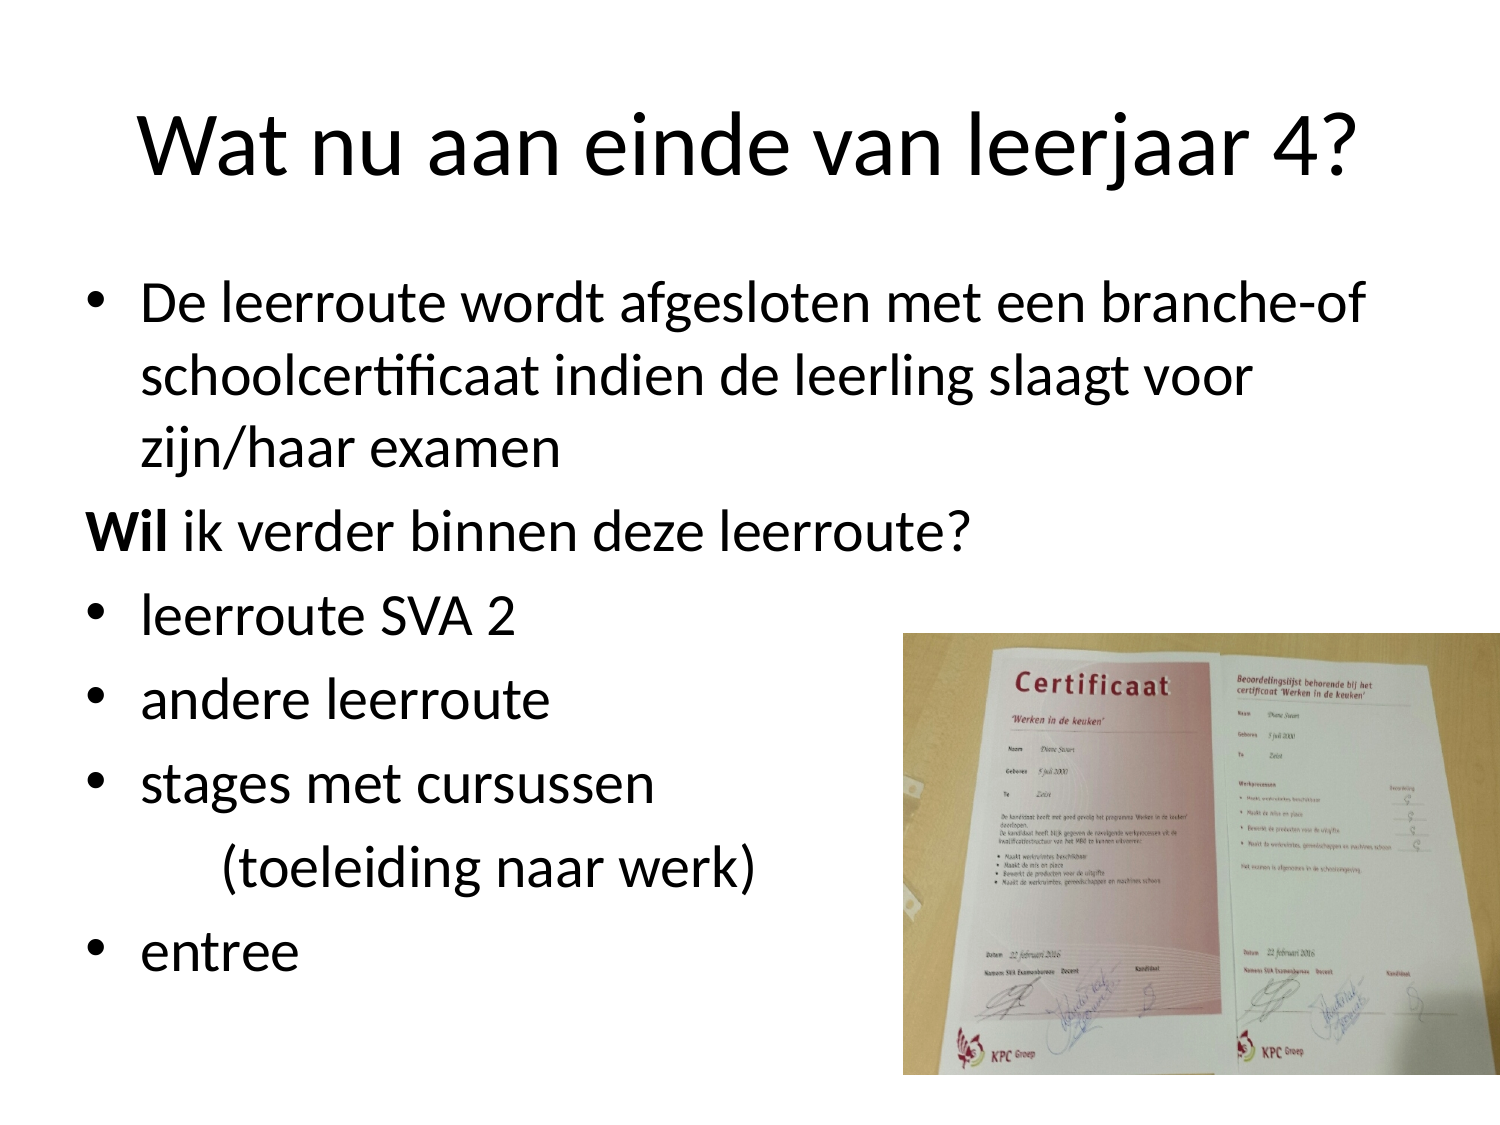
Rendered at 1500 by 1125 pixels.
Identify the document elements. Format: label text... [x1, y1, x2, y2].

list De leerroute wordt afgesloten met een branche-of schoolcertificaat indien de leerling slaagt voor zijn/haar examen Wil ik verder binnen deze leerroute? leerroute SVA 2 andere leerroute stages met cursussen (toeleiding naar werk) entree [70, 255, 1421, 998]
picture [903, 633, 1500, 1075]
title Wat nu aan einde van leerjaar 4? [75, 45, 1425, 233]
